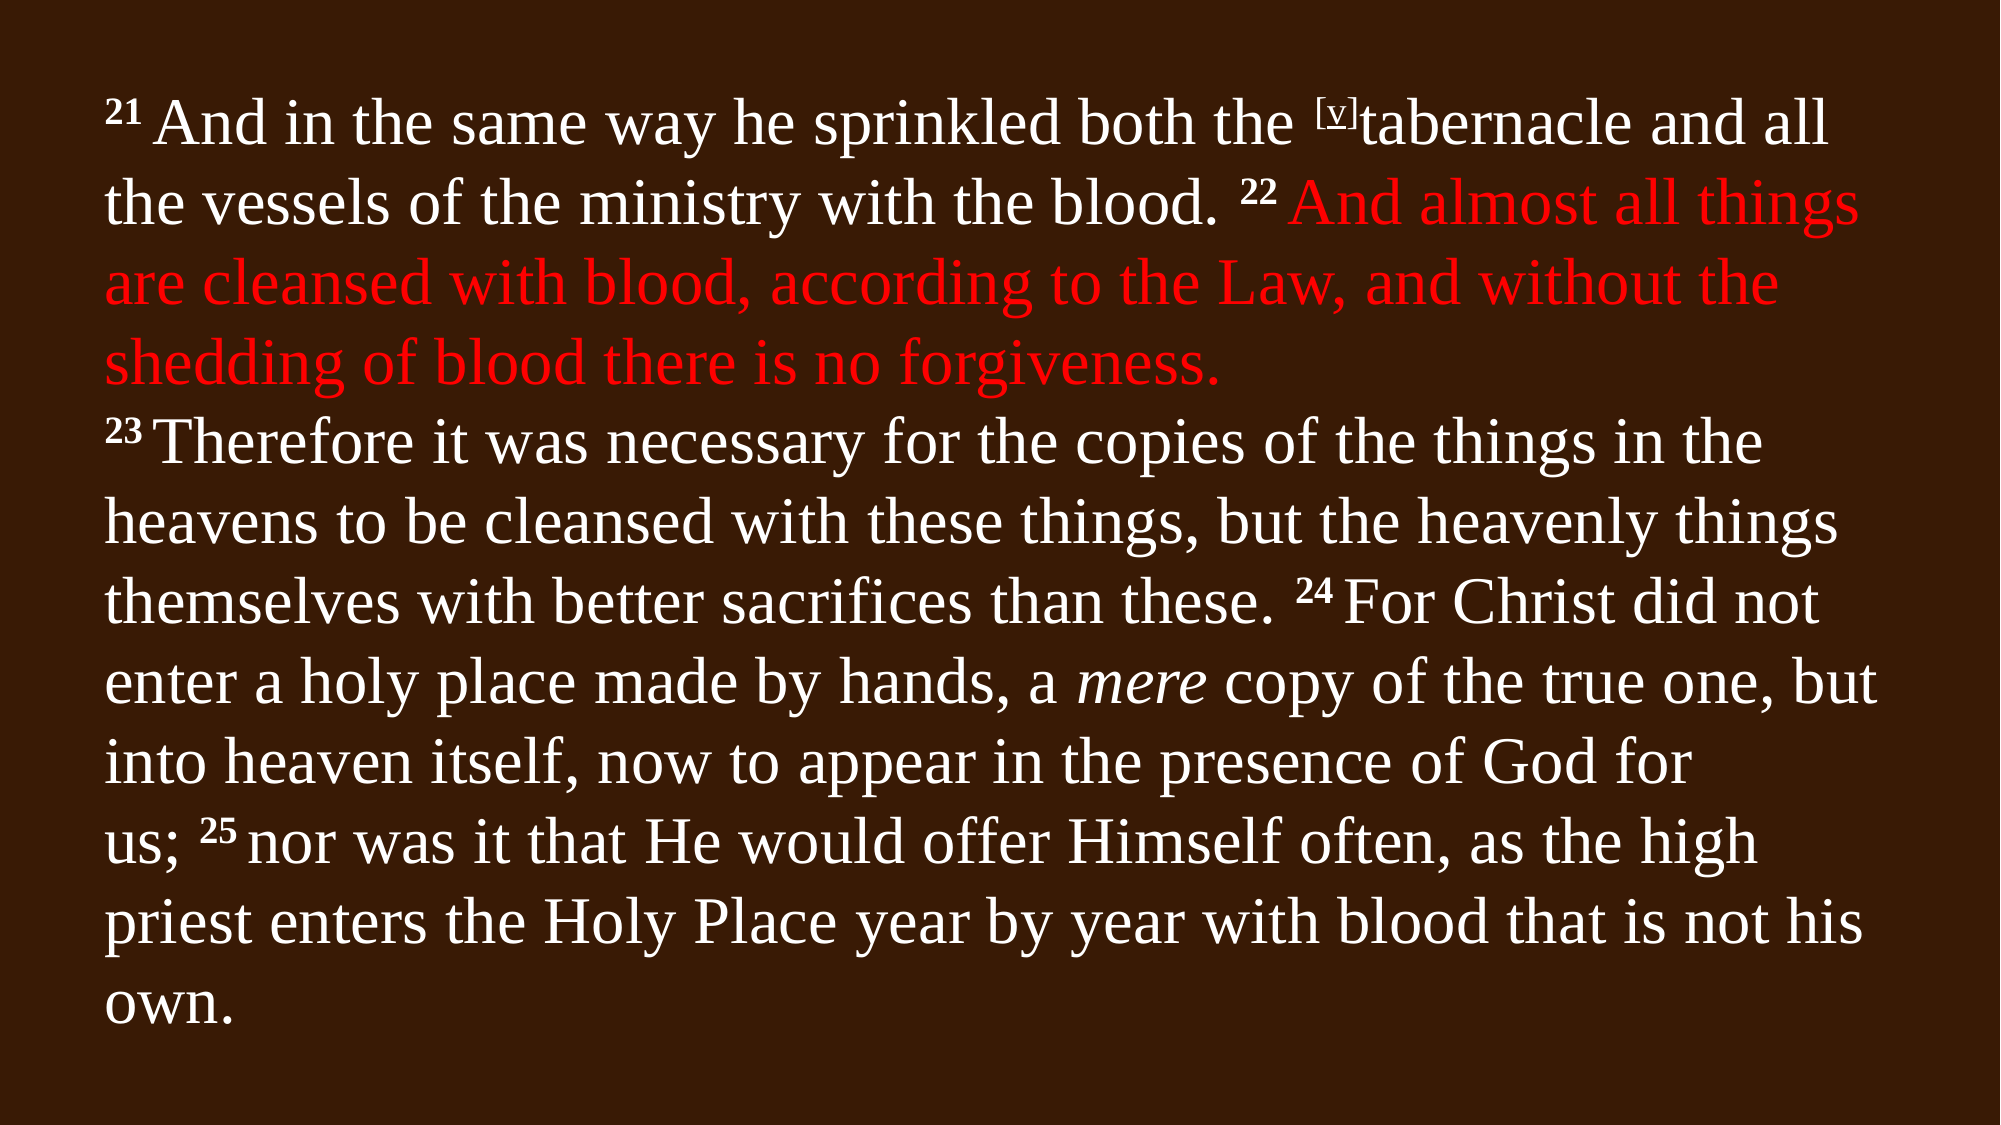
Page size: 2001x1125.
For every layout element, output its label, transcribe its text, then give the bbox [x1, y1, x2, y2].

text_box 21 And in the same way he sprinkled both the [v]tabernacle and all the vessels of the ministry with the blood. 22 And almost all things are cleansed with blood, according to the Law, and without the shedding of blood there is no forgiveness. 23 Therefore it was necessary for the copies of the things in the heavens to be cleansed with these things, but the heavenly things themselves with better sacrifices than these. 24 For Christ did not enter a holy place made by hands, a mere copy of the true one, but into heaven itself, now to appear in the presence of God for us; 25 nor was it that He would offer Himself often, as the high priest enters the Holy Place year by year with blood that is not his own. [89, 70, 1911, 1045]
